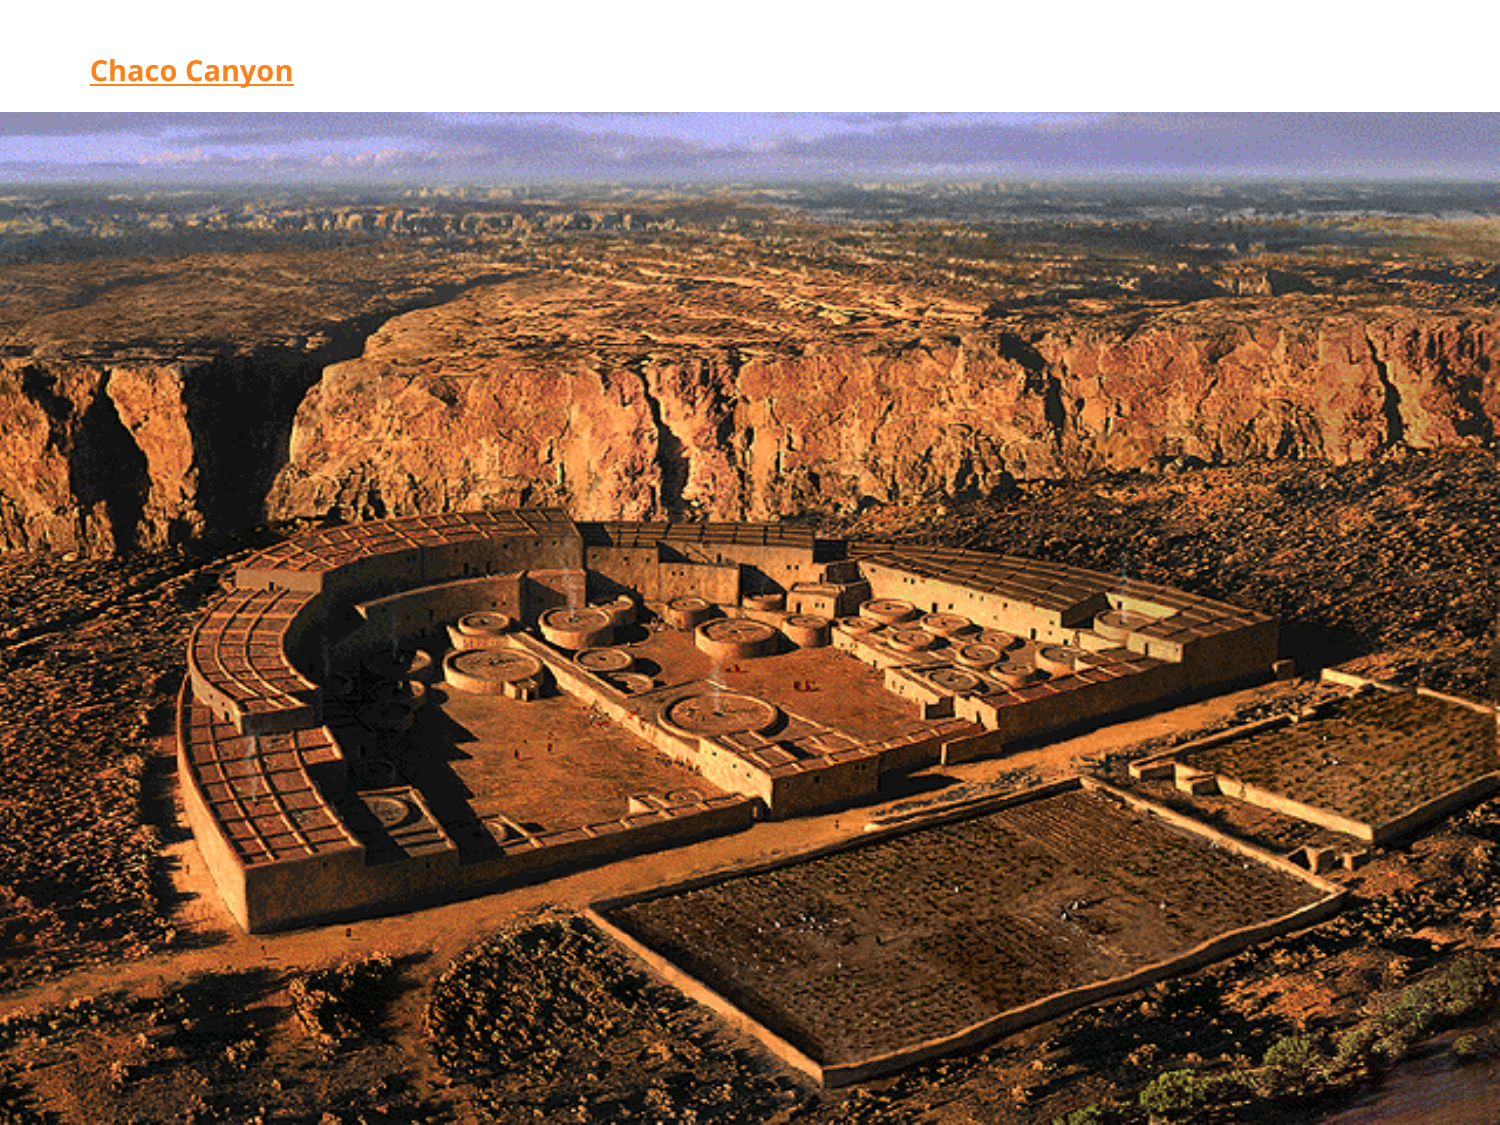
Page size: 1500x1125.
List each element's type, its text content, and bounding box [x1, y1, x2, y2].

title Chaco Canyon [75, 45, 1425, 100]
picture [0, 112, 1500, 1125]
